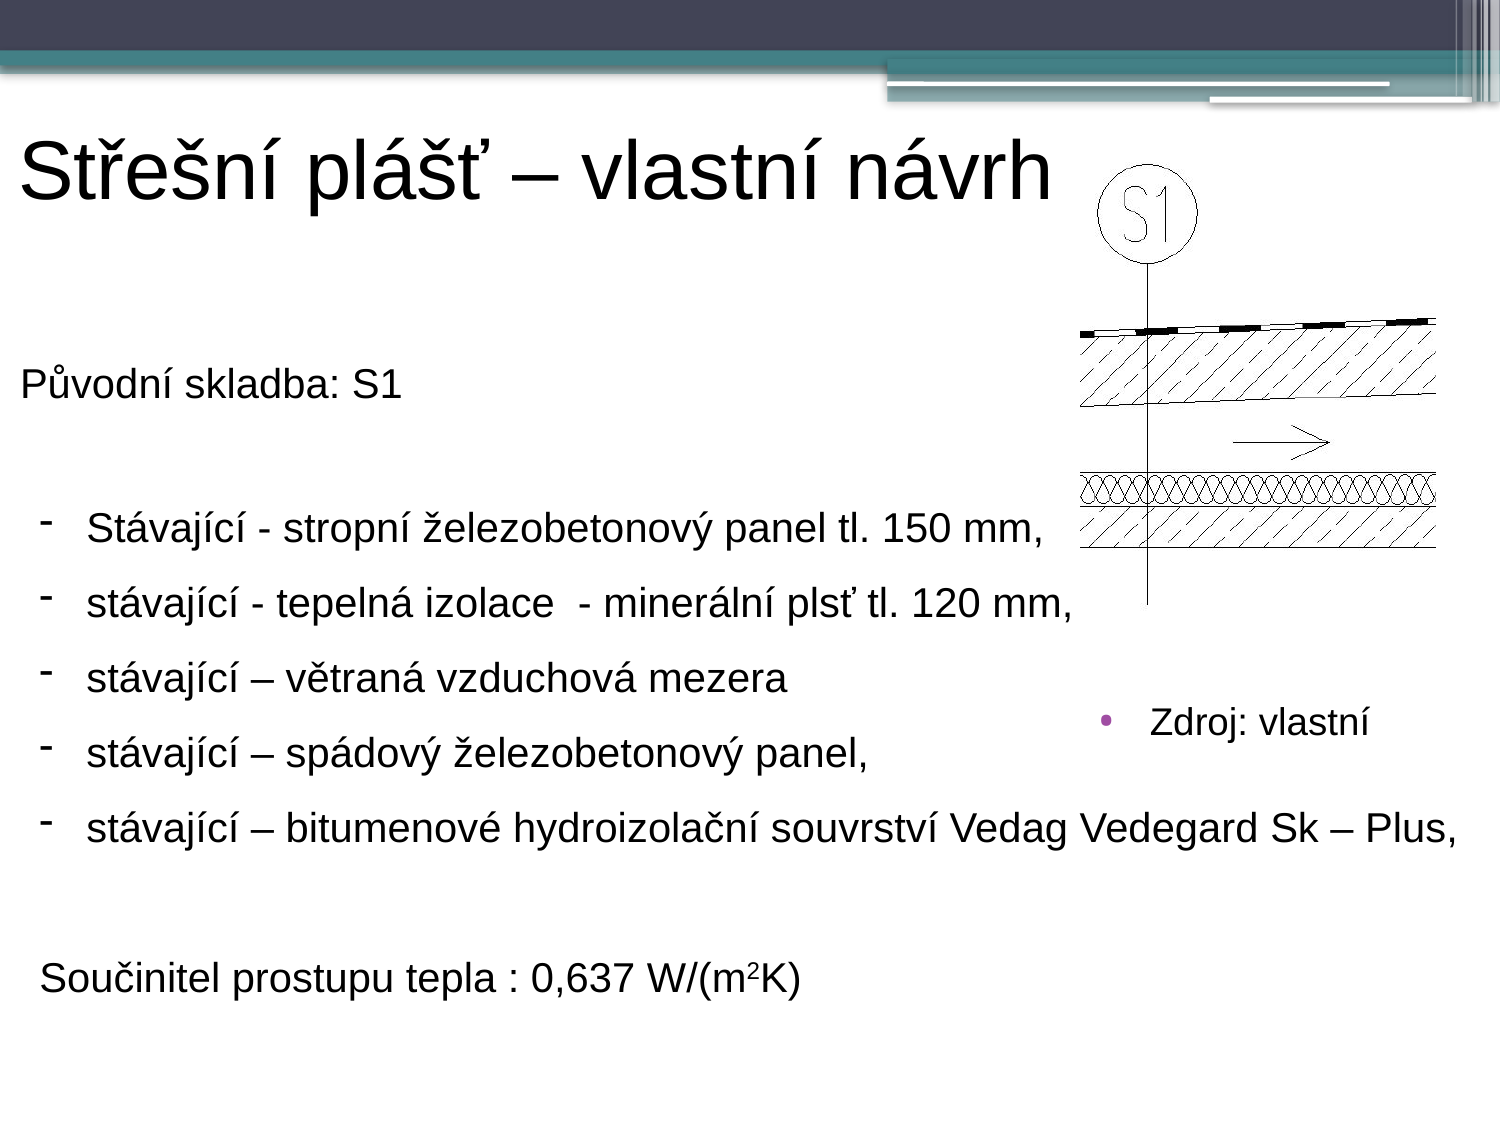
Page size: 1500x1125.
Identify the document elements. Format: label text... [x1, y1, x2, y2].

text_box Zdroj: vlastní [1080, 338, 1500, 753]
text_box Původní skladba: S1 [5, 349, 526, 415]
picture [1080, 153, 1436, 612]
text_box Stávající - stropní železobetonový panel tl. 150 mm, stávající - tepelná izolace - minerální plsť tl. 120 mm, stávající – větraná vzduchová mezera stávající – spádový železobetonový panel, stávající – bitumenové hydroizolační souvrství Vedag Vedegard Sk – Plus, Součinitel prostupu tepla : 0,637 W/(m2K) [24, 468, 1474, 1083]
title Střešní plášť – vlastní návrh [3, 78, 1354, 254]
